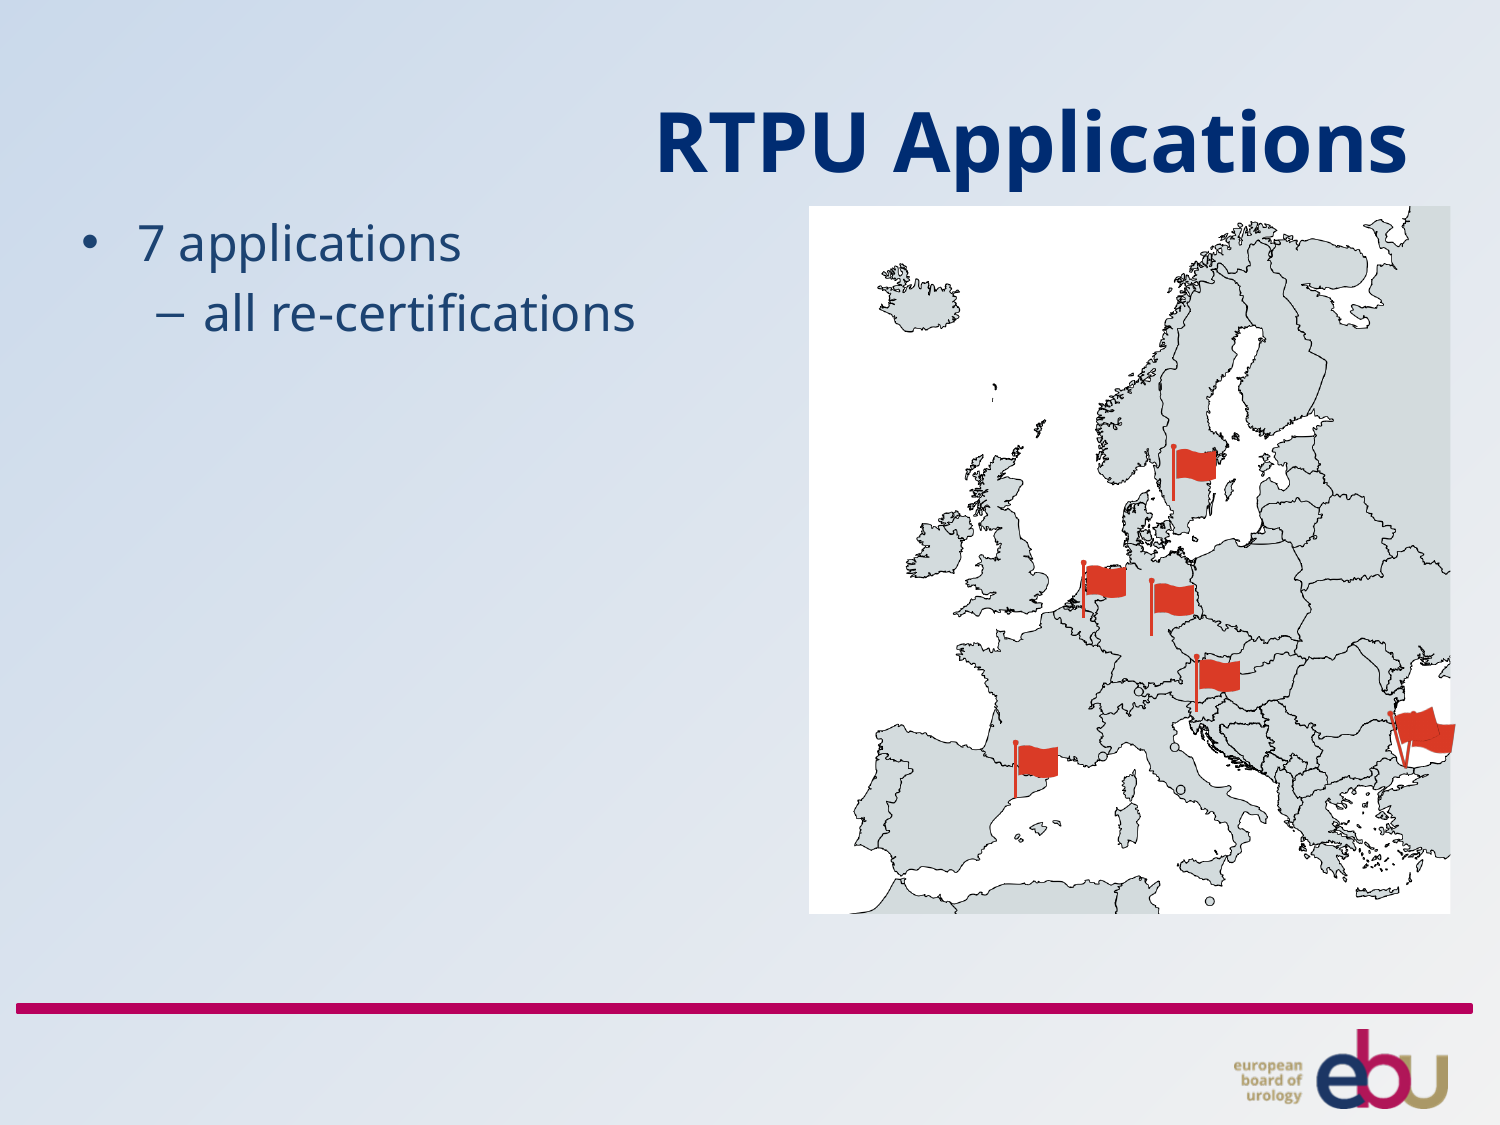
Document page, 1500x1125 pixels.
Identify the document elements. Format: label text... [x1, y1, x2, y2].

picture [808, 205, 1457, 918]
list 7 applications all re-certifications [66, 203, 706, 946]
picture [1234, 1029, 1448, 1109]
text_box [16, 1003, 1473, 1014]
title RTPU Applications [75, 45, 1425, 233]
